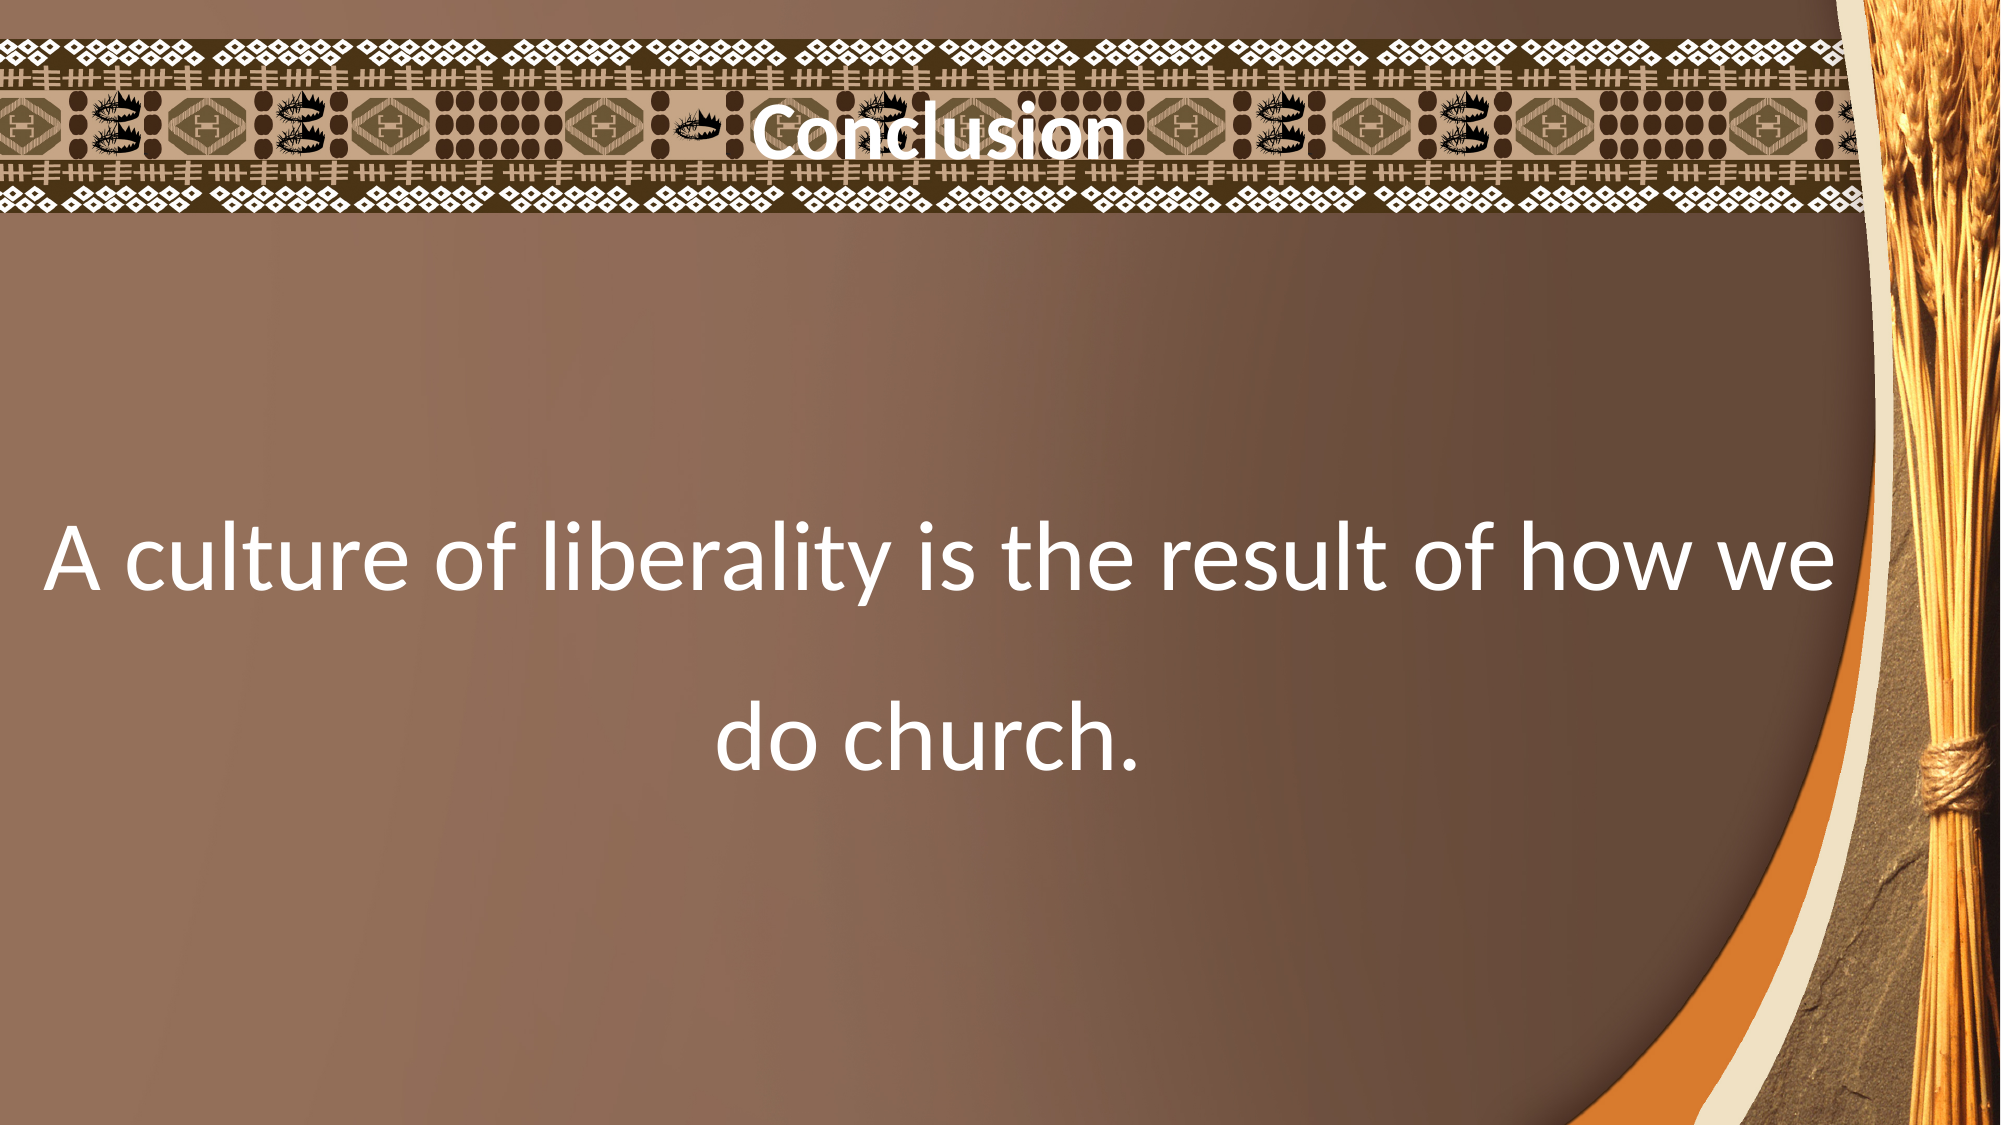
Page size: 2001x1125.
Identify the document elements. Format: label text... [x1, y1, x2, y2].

picture [0, 0, 2001, 1125]
text_box Conclusion A culture of liberality is the result of how we do church. [22, 68, 1859, 798]
